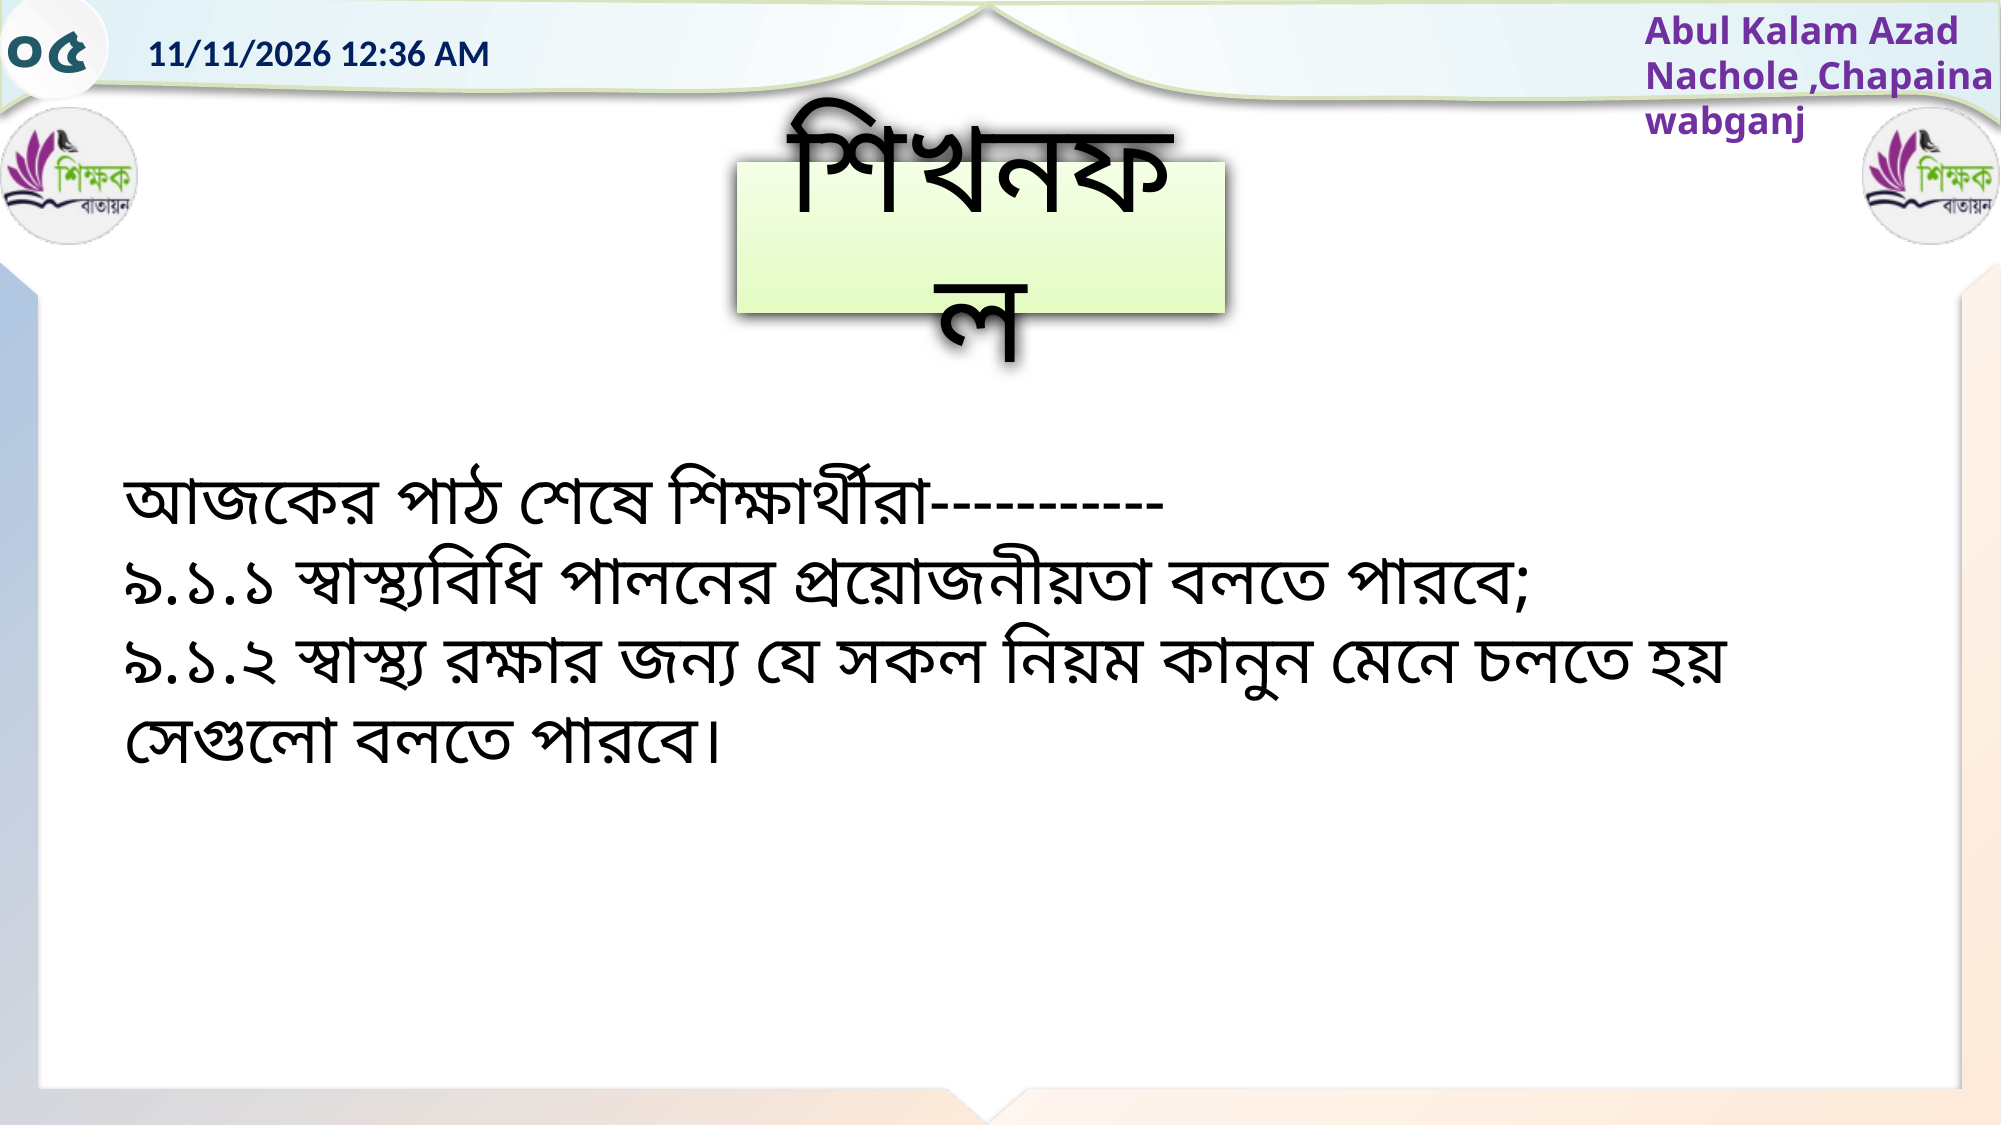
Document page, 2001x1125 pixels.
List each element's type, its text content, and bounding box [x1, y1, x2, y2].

picture [0, 107, 138, 245]
text_box আজকের পাঠ শেষে শিক্ষার্থীরা----------- ৯.১.১ স্বাস্থ্যবিধি পালনের প্রয়োজনীয়তা বলতে পারবে; ৯.১.২ স্বাস্থ্য রক্ষার জন্য যে সকল নিয়ম কানুন মেনে চলতে হয় সেগুলো বলতে পারবে। [109, 449, 1922, 785]
picture [1862, 107, 2000, 245]
text_box ০৫ [0, 0, 120, 95]
text_box শিখনফল [737, 162, 1226, 313]
